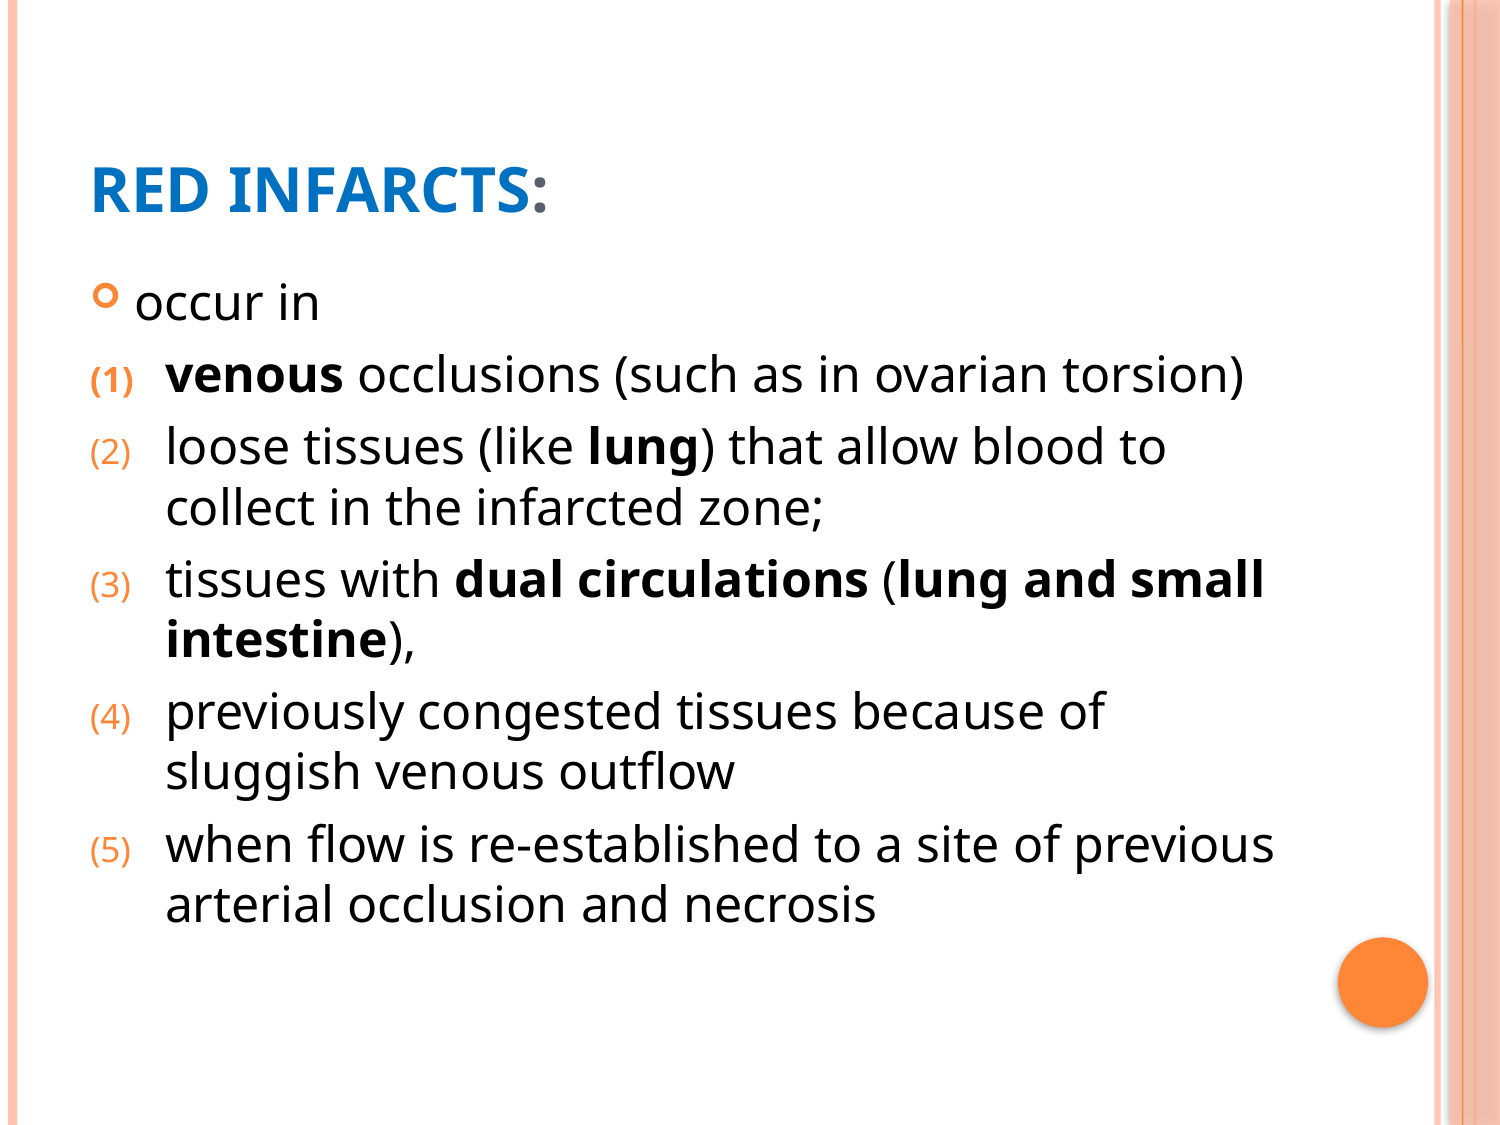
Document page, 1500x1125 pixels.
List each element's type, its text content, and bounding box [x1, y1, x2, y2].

title Red infarcts: [75, 45, 1300, 233]
list occur in venous occlusions (such as in ovarian torsion) loose tissues (like lung) that allow blood to collect in the infarcted zone; tissues with dual circulations (lung and small intestine), previously congested tissues because of sluggish venous outflow when flow is re-established to a site of previous arterial occlusion and necrosis [74, 262, 1301, 1063]
